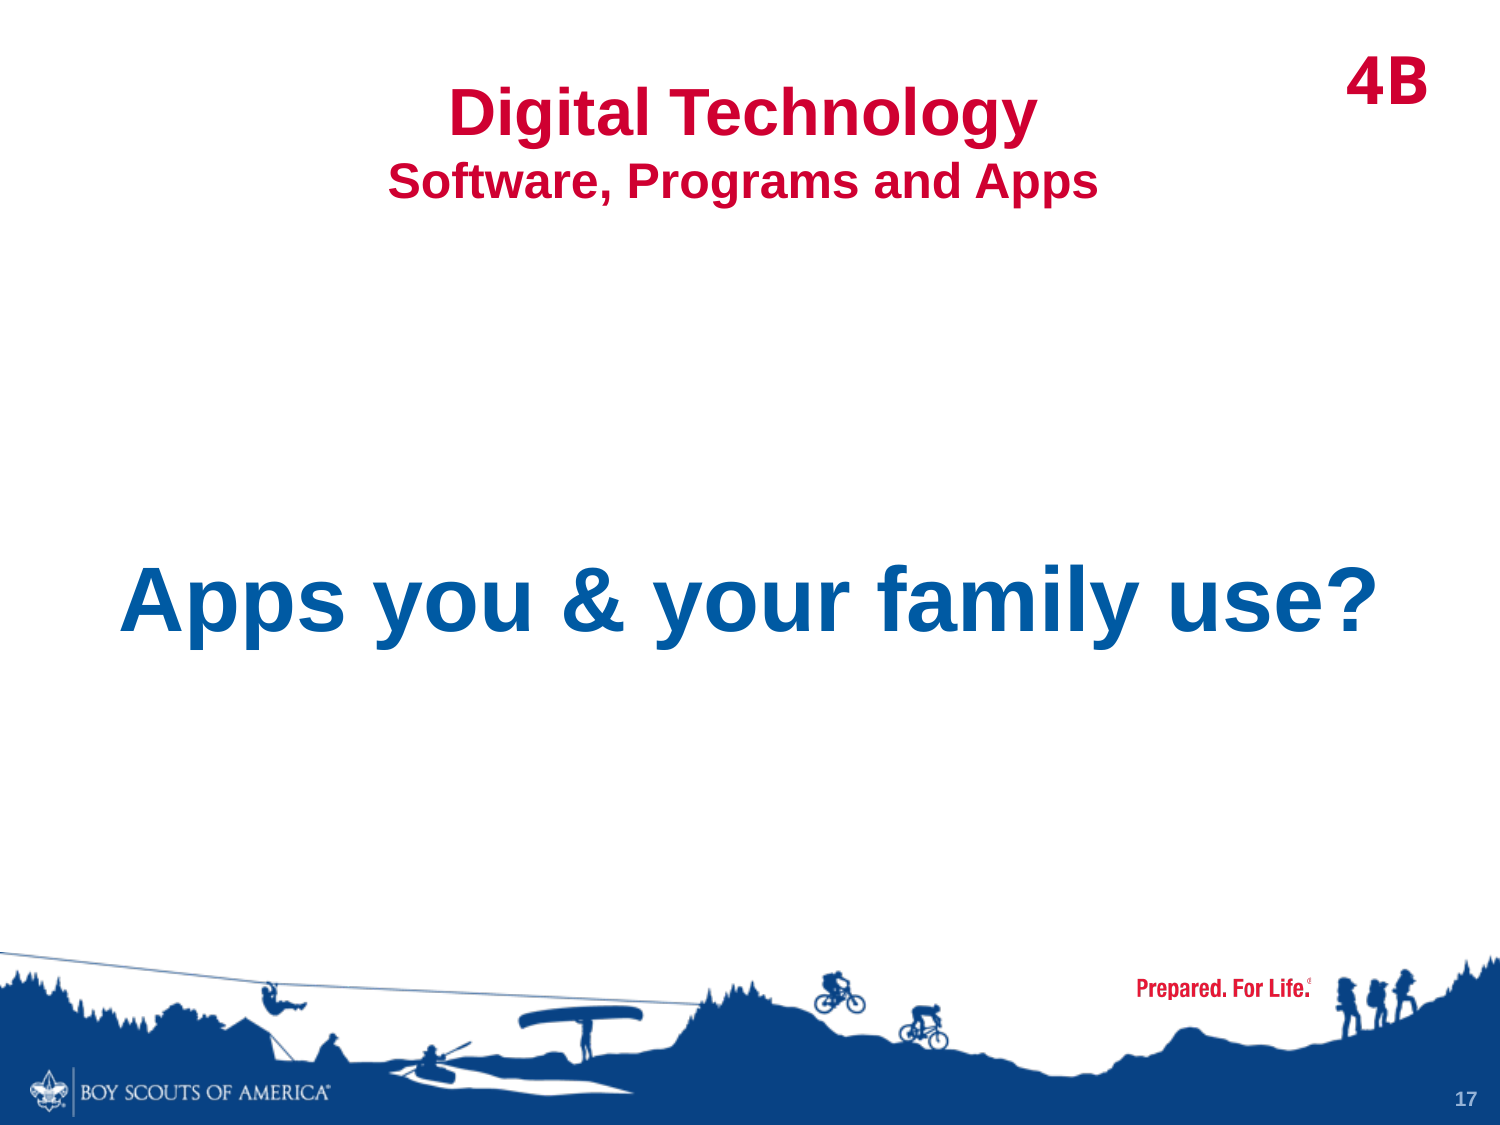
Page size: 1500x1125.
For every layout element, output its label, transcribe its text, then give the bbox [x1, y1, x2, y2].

title Digital Technology Software, Programs and Apps [75, 45, 1413, 233]
picture [0, 952, 1500, 1125]
list Apps you & your family use? [75, 232, 1425, 958]
text_box 4B [1332, 30, 1459, 125]
slide_number 17 [1425, 1067, 1493, 1125]
